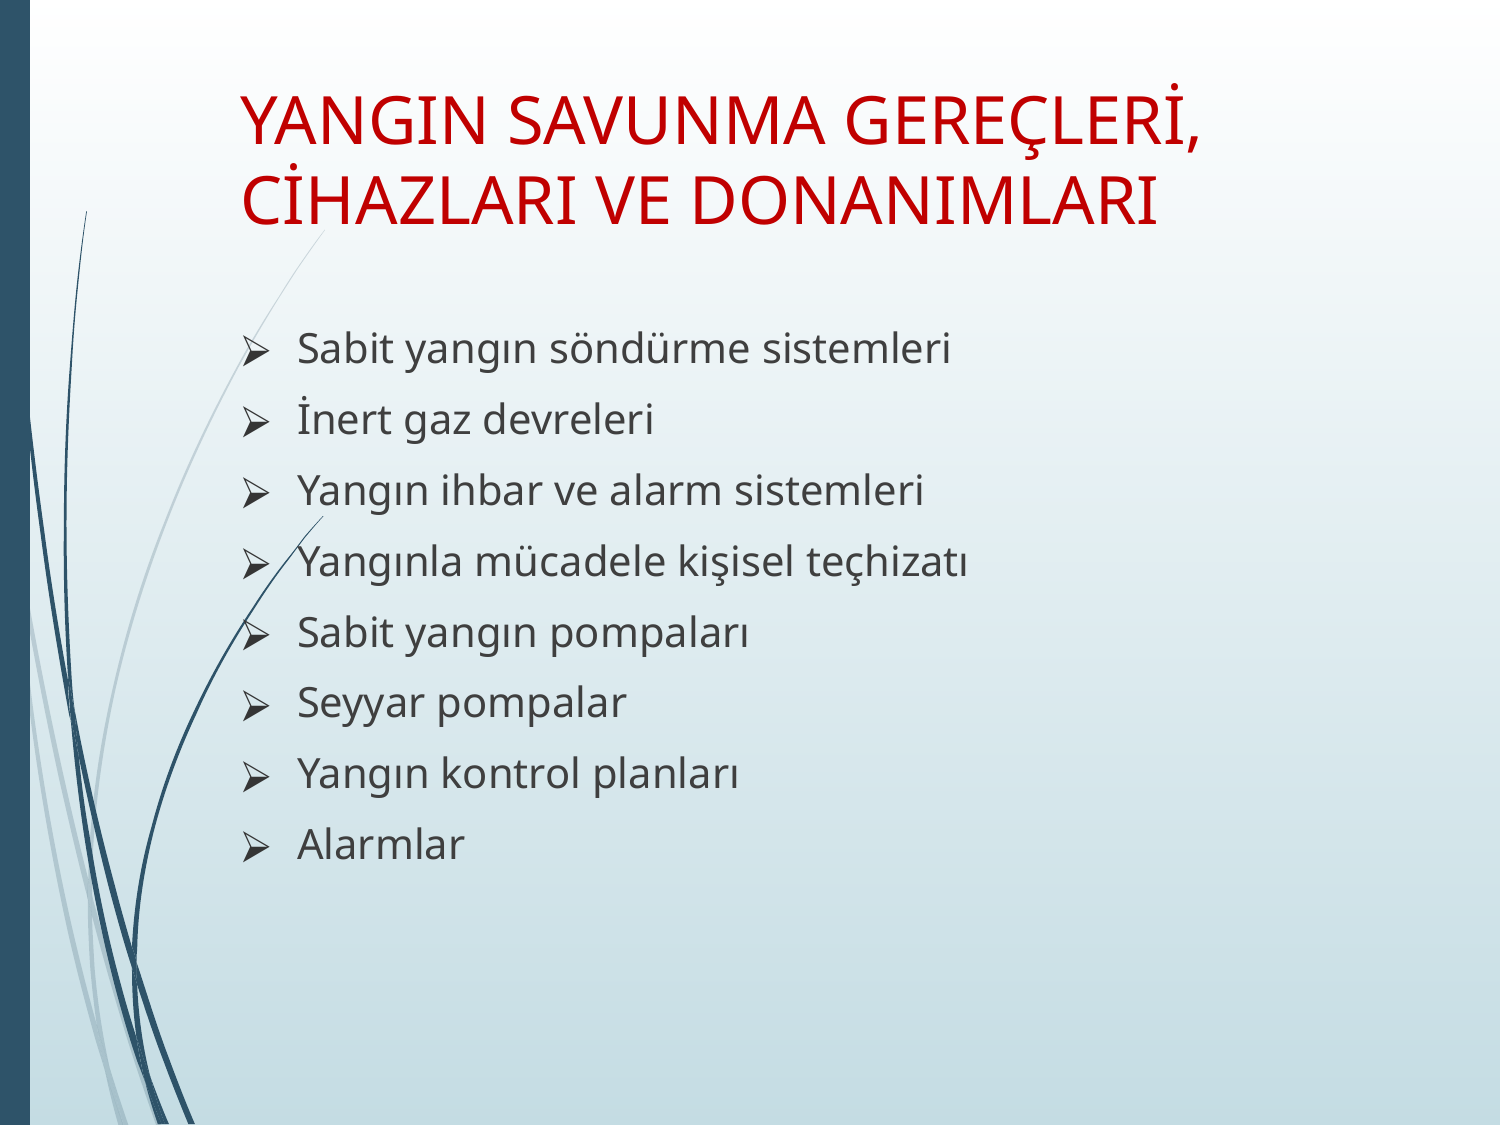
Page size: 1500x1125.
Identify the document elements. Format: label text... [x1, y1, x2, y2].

text_box YANGIN SAVUNMA GEREÇLERİ, CİHAZLARI VE DONANIMLARI [225, 70, 1275, 246]
text_box Sabit yangın söndürme sistemleri İnert gaz devreleri Yangın ihbar ve alarm sistemleri Yangınla mücadele kişisel teçhizatı Sabit yangın pompaları Seyyar pompalar Yangın kontrol planları Alarmlar [225, 314, 1100, 876]
